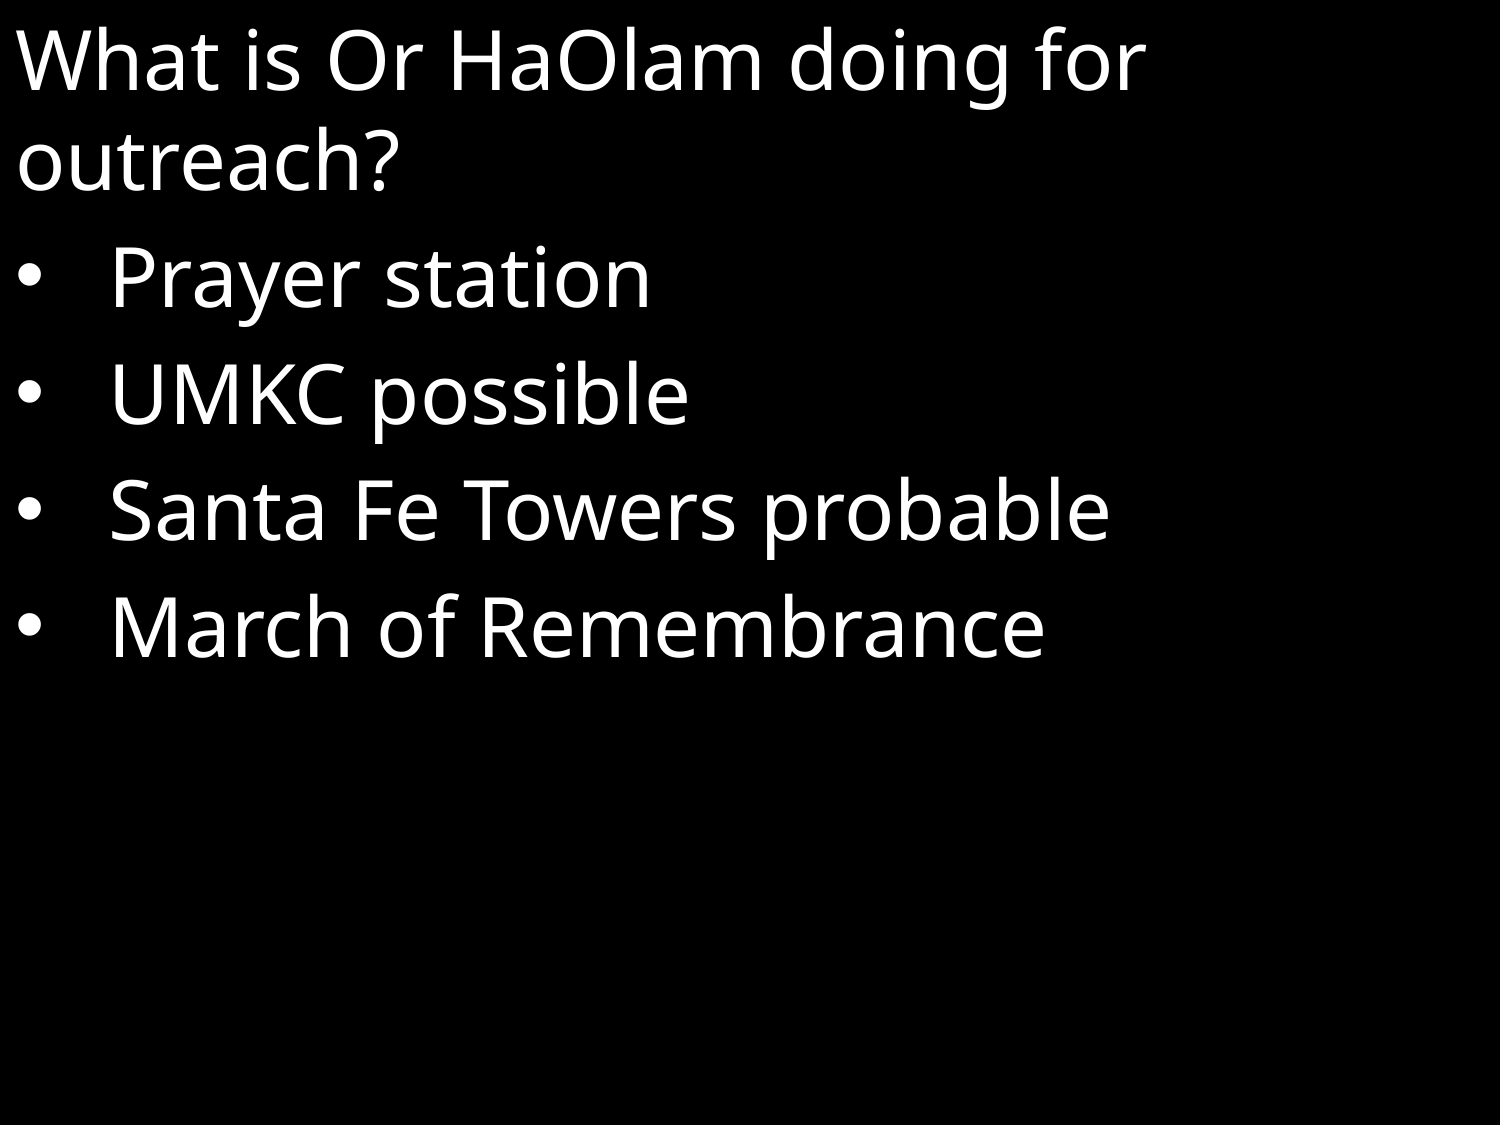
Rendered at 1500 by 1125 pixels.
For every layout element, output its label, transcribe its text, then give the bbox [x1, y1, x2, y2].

subtitle What is Or HaOlam doing for outreach? Prayer station UMKC possible Santa Fe Towers probable March of Remembrance [0, 0, 1500, 1125]
